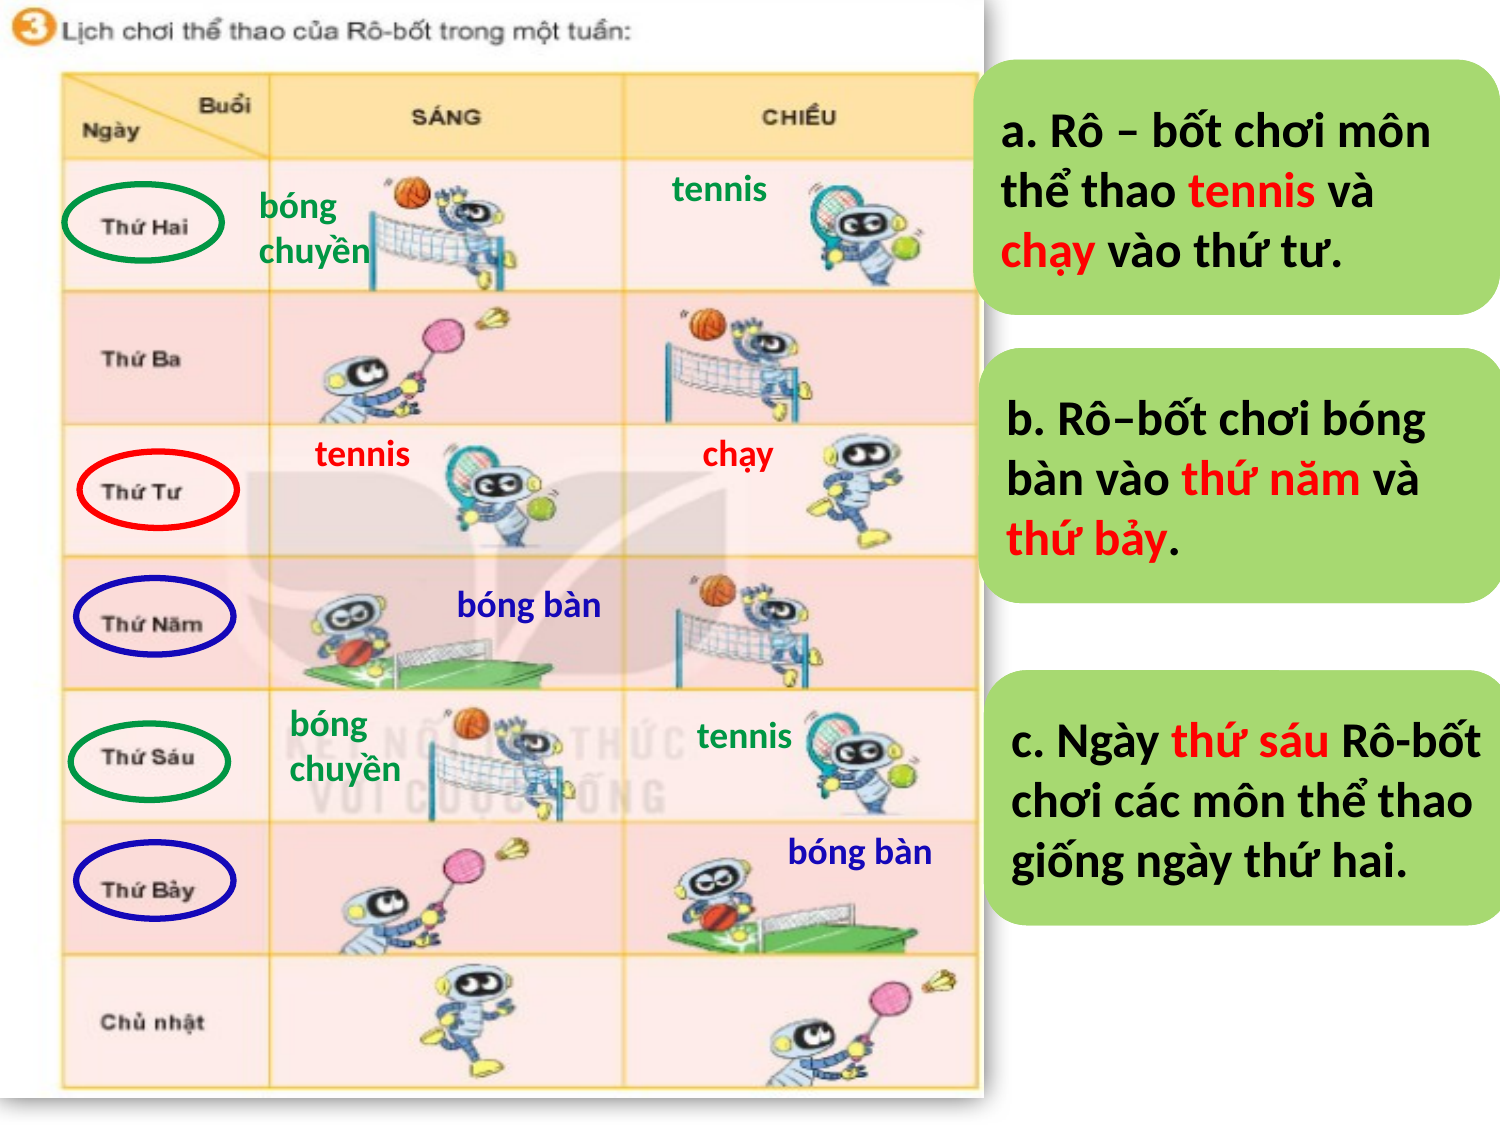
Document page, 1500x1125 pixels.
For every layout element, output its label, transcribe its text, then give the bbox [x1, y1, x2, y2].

text_box a. Rô – bốt chơi môn thể thao tennis và chạy vào thứ tư. [984, 58, 1500, 316]
text_box c. Ngày thứ sáu Rô-bốt chơi các môn thể thao giống ngày thứ hai. [984, 669, 1500, 927]
text_box b. Rô–bốt chơi bóng bàn vào thứ năm và thứ bảy. [984, 347, 1500, 605]
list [0, 0, 984, 1098]
